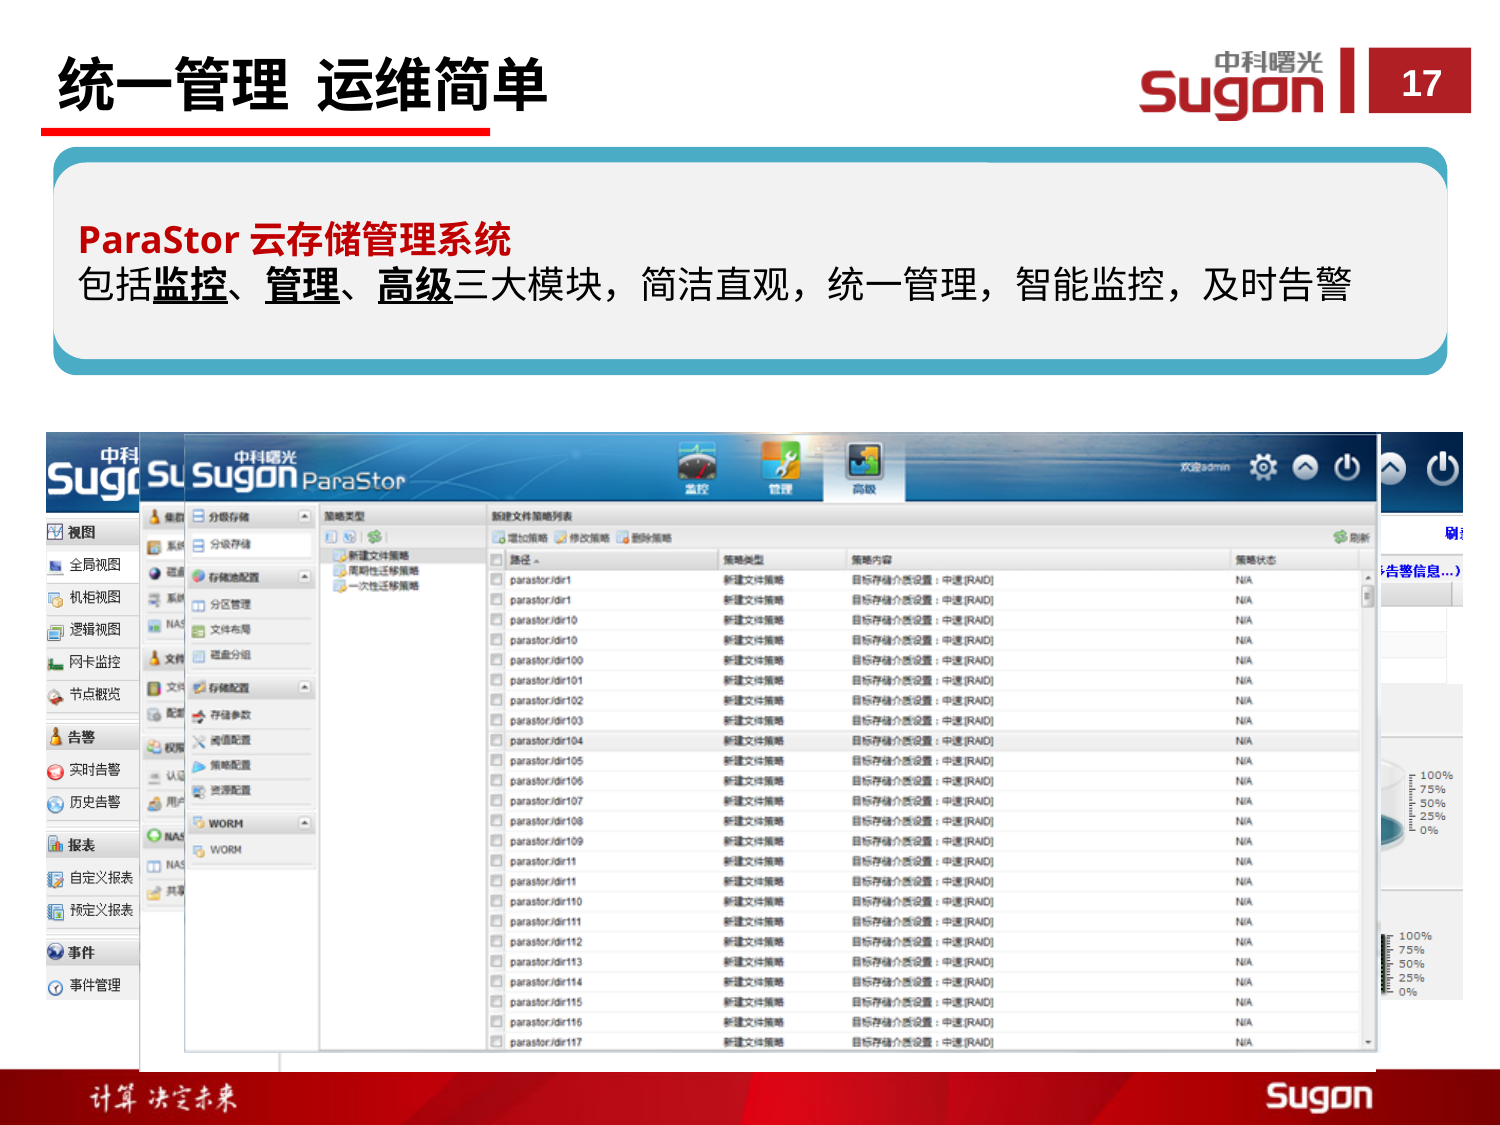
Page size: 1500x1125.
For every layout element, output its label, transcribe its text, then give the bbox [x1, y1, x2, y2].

picture [1139, 51, 1323, 121]
text_box ParaStor云存储管理系统 包括监控、管理、高级三大模块，简洁直观，统一管理，智能监控，及时告警 [53, 162, 1448, 360]
list 统一管理 运维简单 [42, 35, 940, 131]
text_box [53, 146, 1448, 190]
text_box [53, 332, 1448, 376]
picture [0, 432, 1500, 1125]
